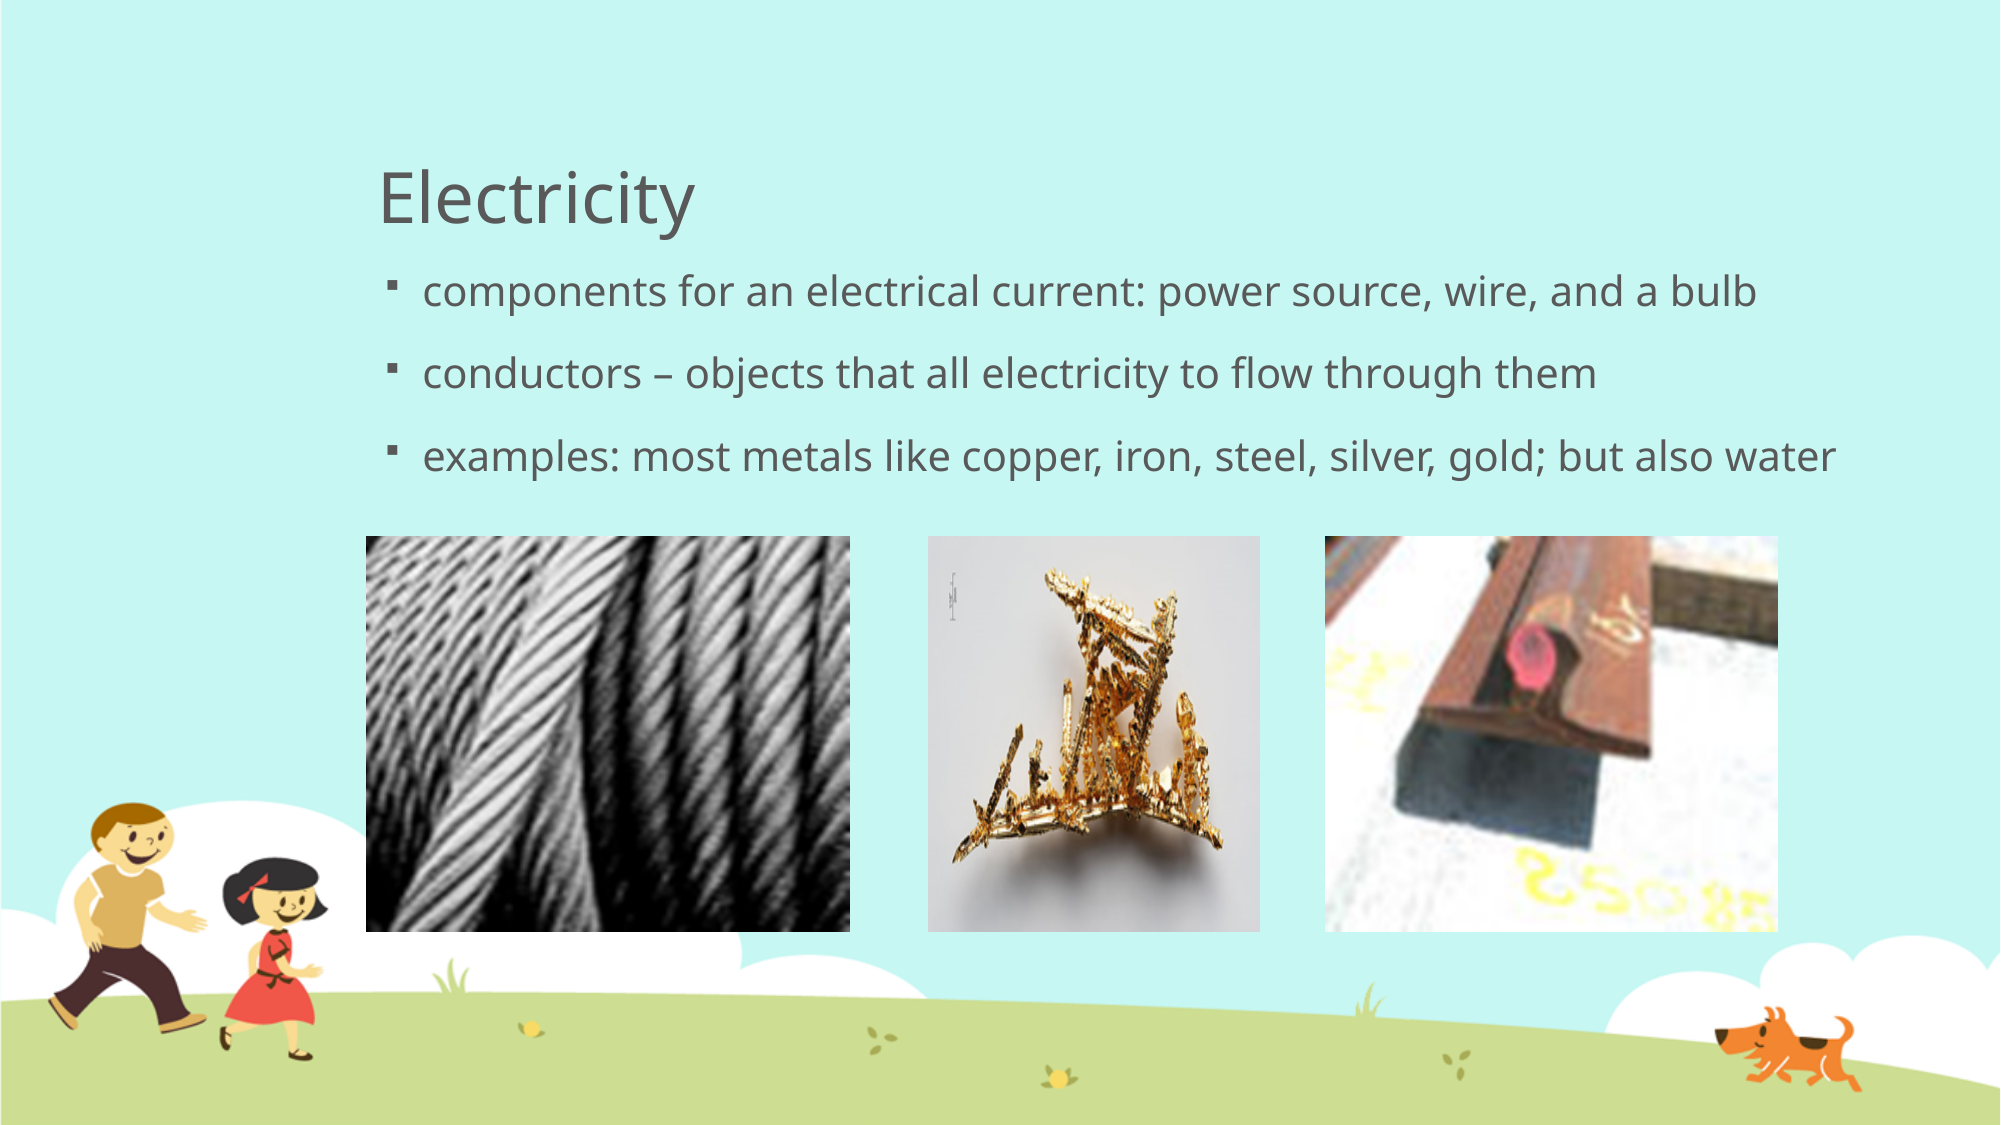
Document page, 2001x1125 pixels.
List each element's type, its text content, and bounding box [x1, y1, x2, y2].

picture [0, 0, 2001, 1125]
title Electricity [362, 50, 1900, 247]
list components for an electrical current: power source, wire, and a bulb conductors – objects that all electricity to flow through them examples: most metals like copper, iron, steel, silver, gold; but also water [362, 262, 1900, 938]
